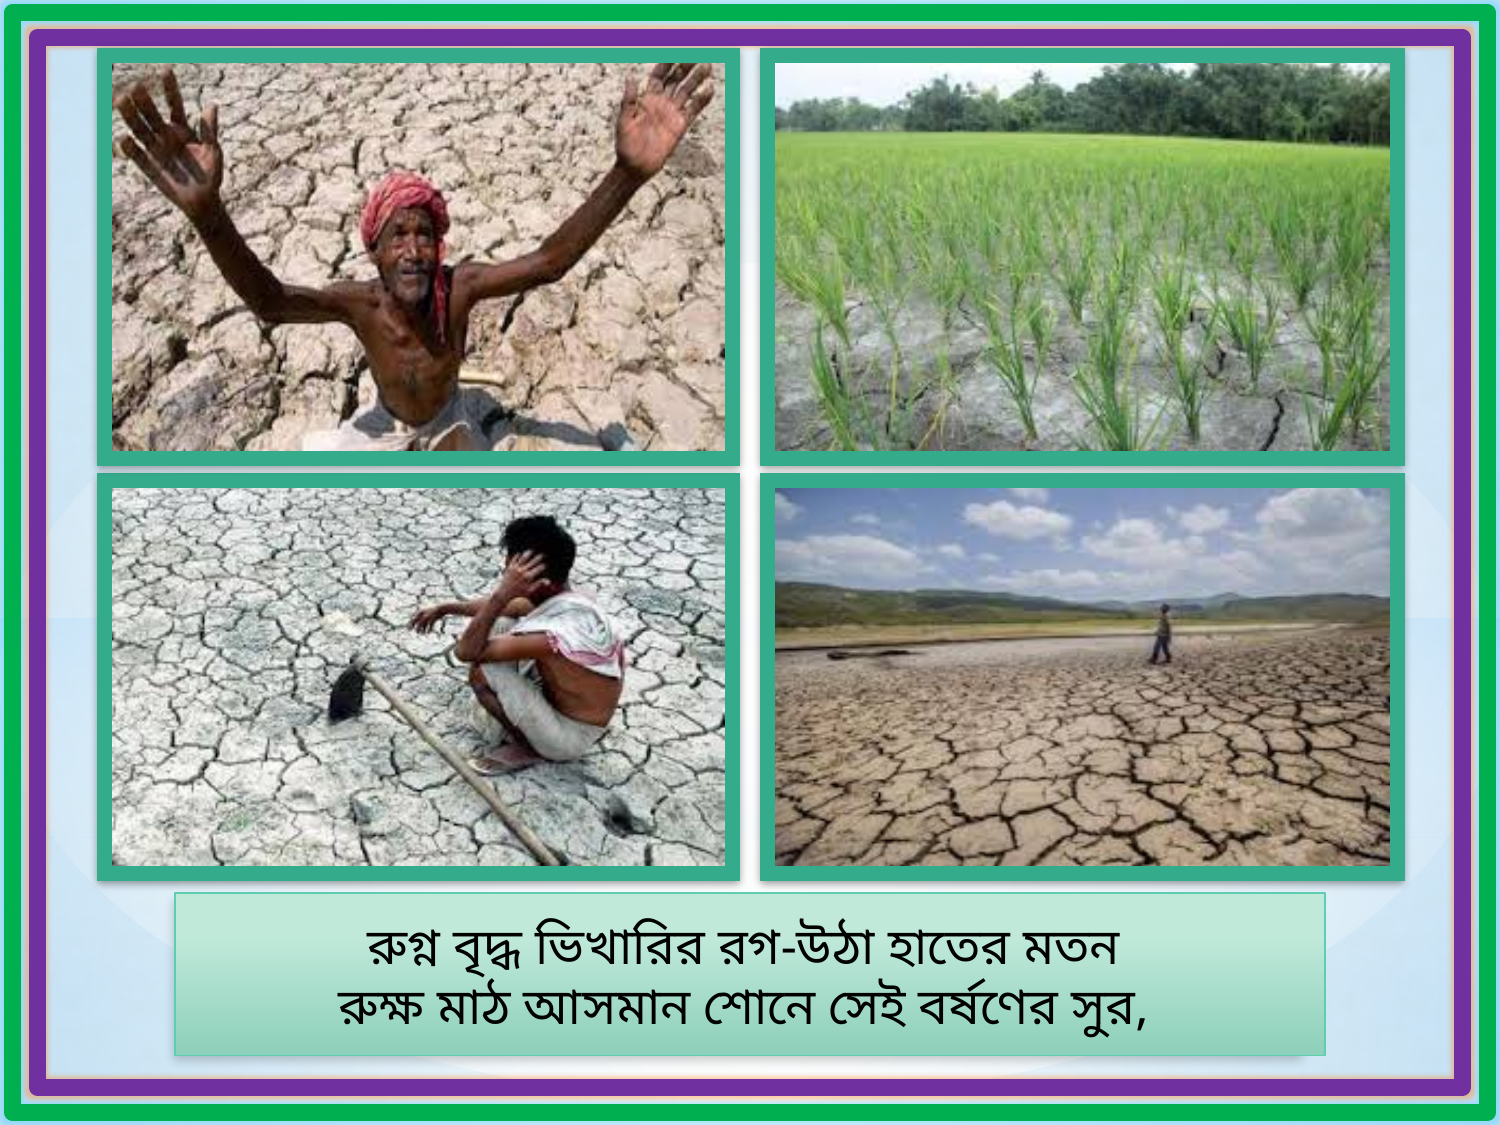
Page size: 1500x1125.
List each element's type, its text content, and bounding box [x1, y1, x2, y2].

picture [111, 487, 726, 867]
picture [111, 62, 726, 452]
picture [774, 62, 1391, 452]
picture [774, 487, 1391, 867]
text_box [36, 36, 1464, 1089]
text_box [11, 11, 1489, 1114]
text_box রুগ্ন বৃদ্ধ ভিখারির রগ-উঠা হাতের মতন রুক্ষ মাঠ আসমান শোনে সেই বর্ষণের সুর, [174, 892, 1326, 1056]
text_box [36, 35, 1467, 1091]
